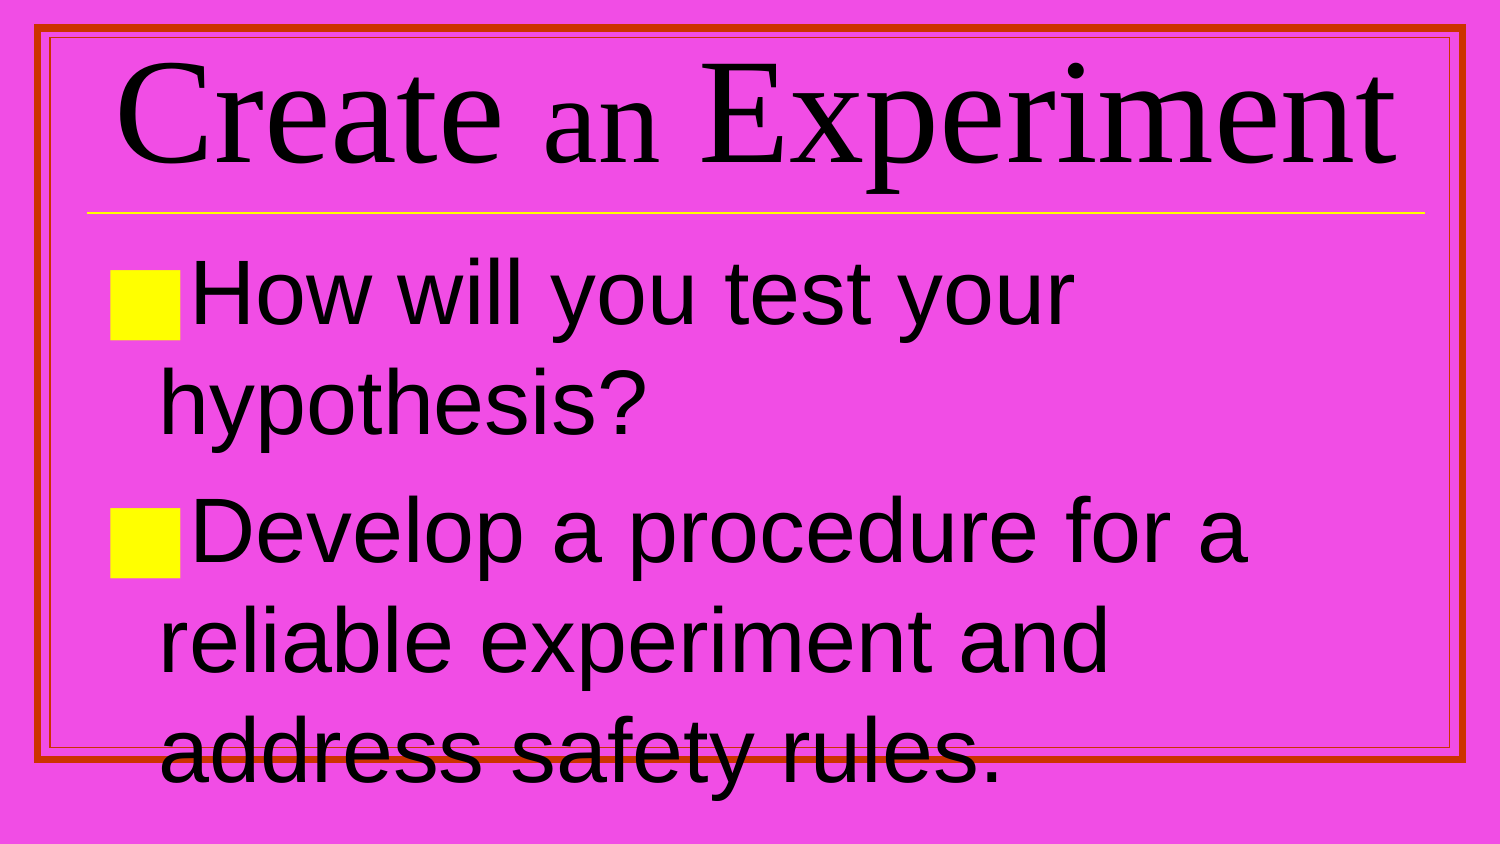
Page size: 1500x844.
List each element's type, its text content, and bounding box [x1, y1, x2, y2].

list How will you test your hypothesis? Develop a procedure for a reliable experiment and address safety rules. [87, 225, 1425, 722]
title Create an Experiment [87, 58, 1425, 199]
